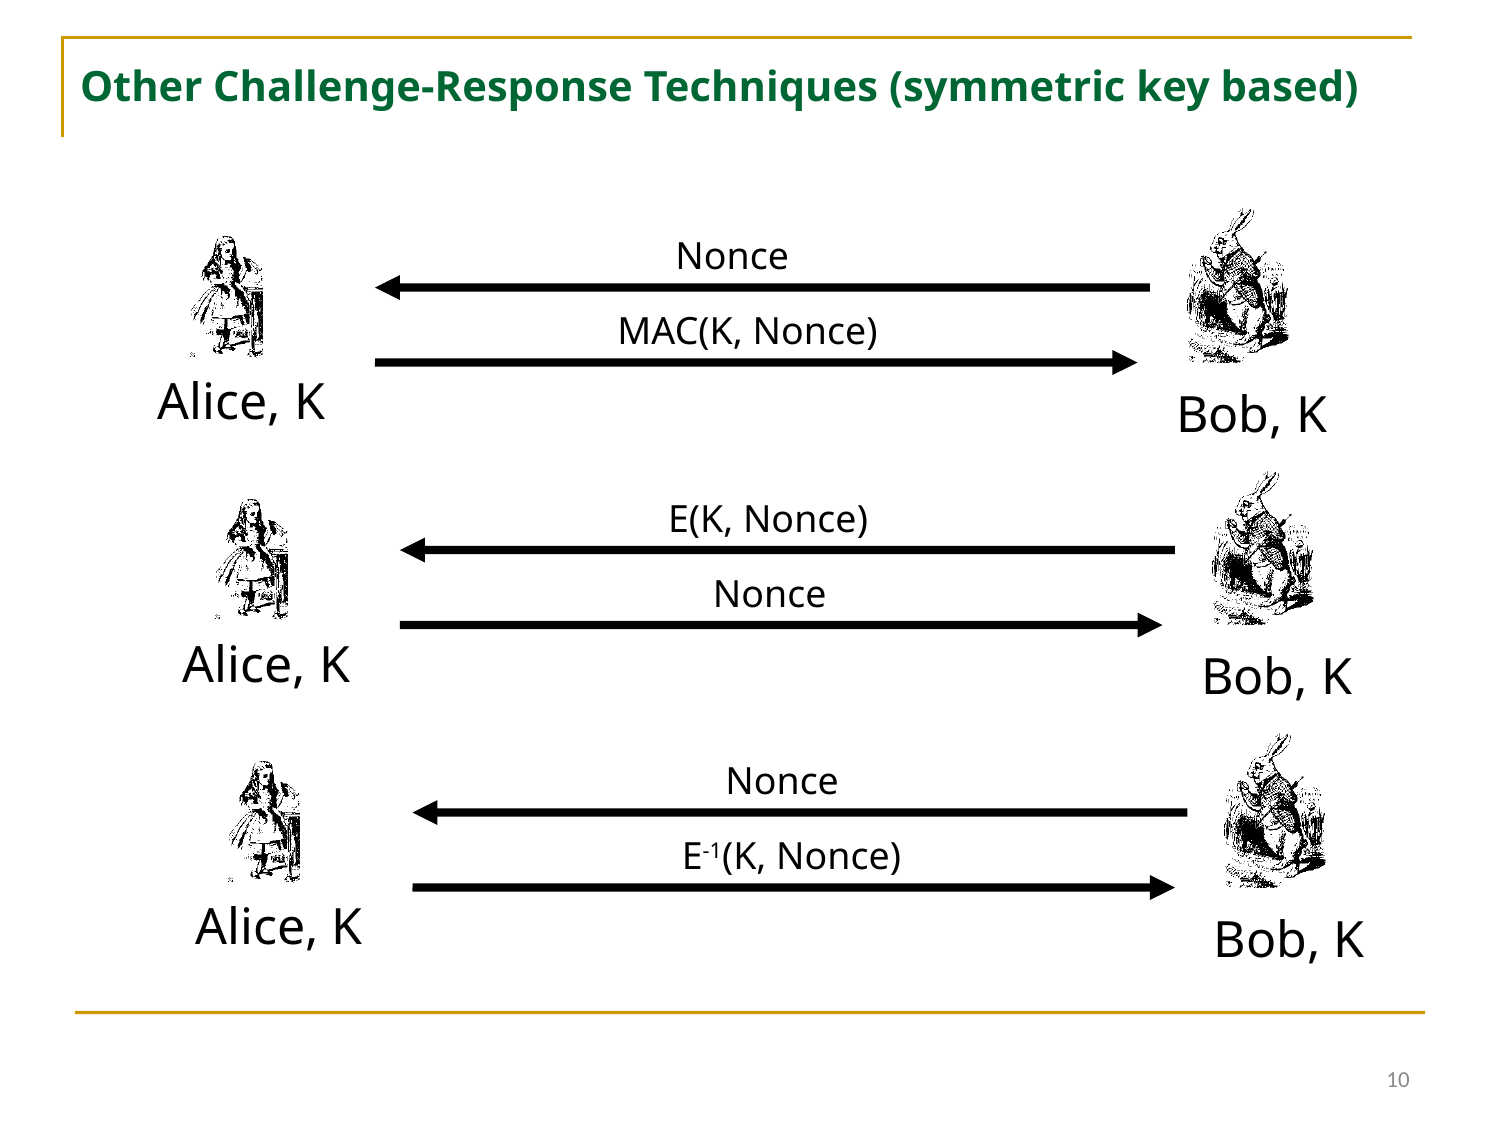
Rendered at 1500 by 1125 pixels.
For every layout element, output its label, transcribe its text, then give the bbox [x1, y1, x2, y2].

picture [1224, 730, 1326, 888]
text_box Nonce [710, 749, 854, 810]
text_box E(K, Nonce) [653, 487, 884, 548]
text_box [412, 881, 1175, 894]
text_box [374, 356, 1138, 369]
text_box Alice, K [168, 624, 366, 700]
text_box [375, 281, 1150, 294]
text_box Alice, K [180, 887, 378, 963]
text_box Alice, K [142, 362, 341, 438]
text_box [399, 618, 1163, 632]
text_box Nonce [698, 562, 842, 623]
picture [212, 493, 288, 623]
text_box Bob, K [1186, 637, 1367, 713]
title Other Challenge-Response Techniques (symmetric key based) [64, 52, 1412, 150]
text_box MAC(K, Nonce) [602, 299, 893, 360]
picture [187, 230, 263, 360]
text_box E-1(K, Nonce) [667, 824, 917, 885]
slide_number 10 [1074, 1024, 1425, 1100]
picture [1187, 205, 1289, 363]
text_box Bob, K [1198, 899, 1380, 975]
text_box Nonce [660, 224, 804, 285]
text_box [399, 543, 1175, 557]
picture [1212, 468, 1314, 625]
text_box Bob, K [1161, 374, 1342, 450]
picture [224, 755, 300, 885]
text_box [412, 806, 1188, 819]
